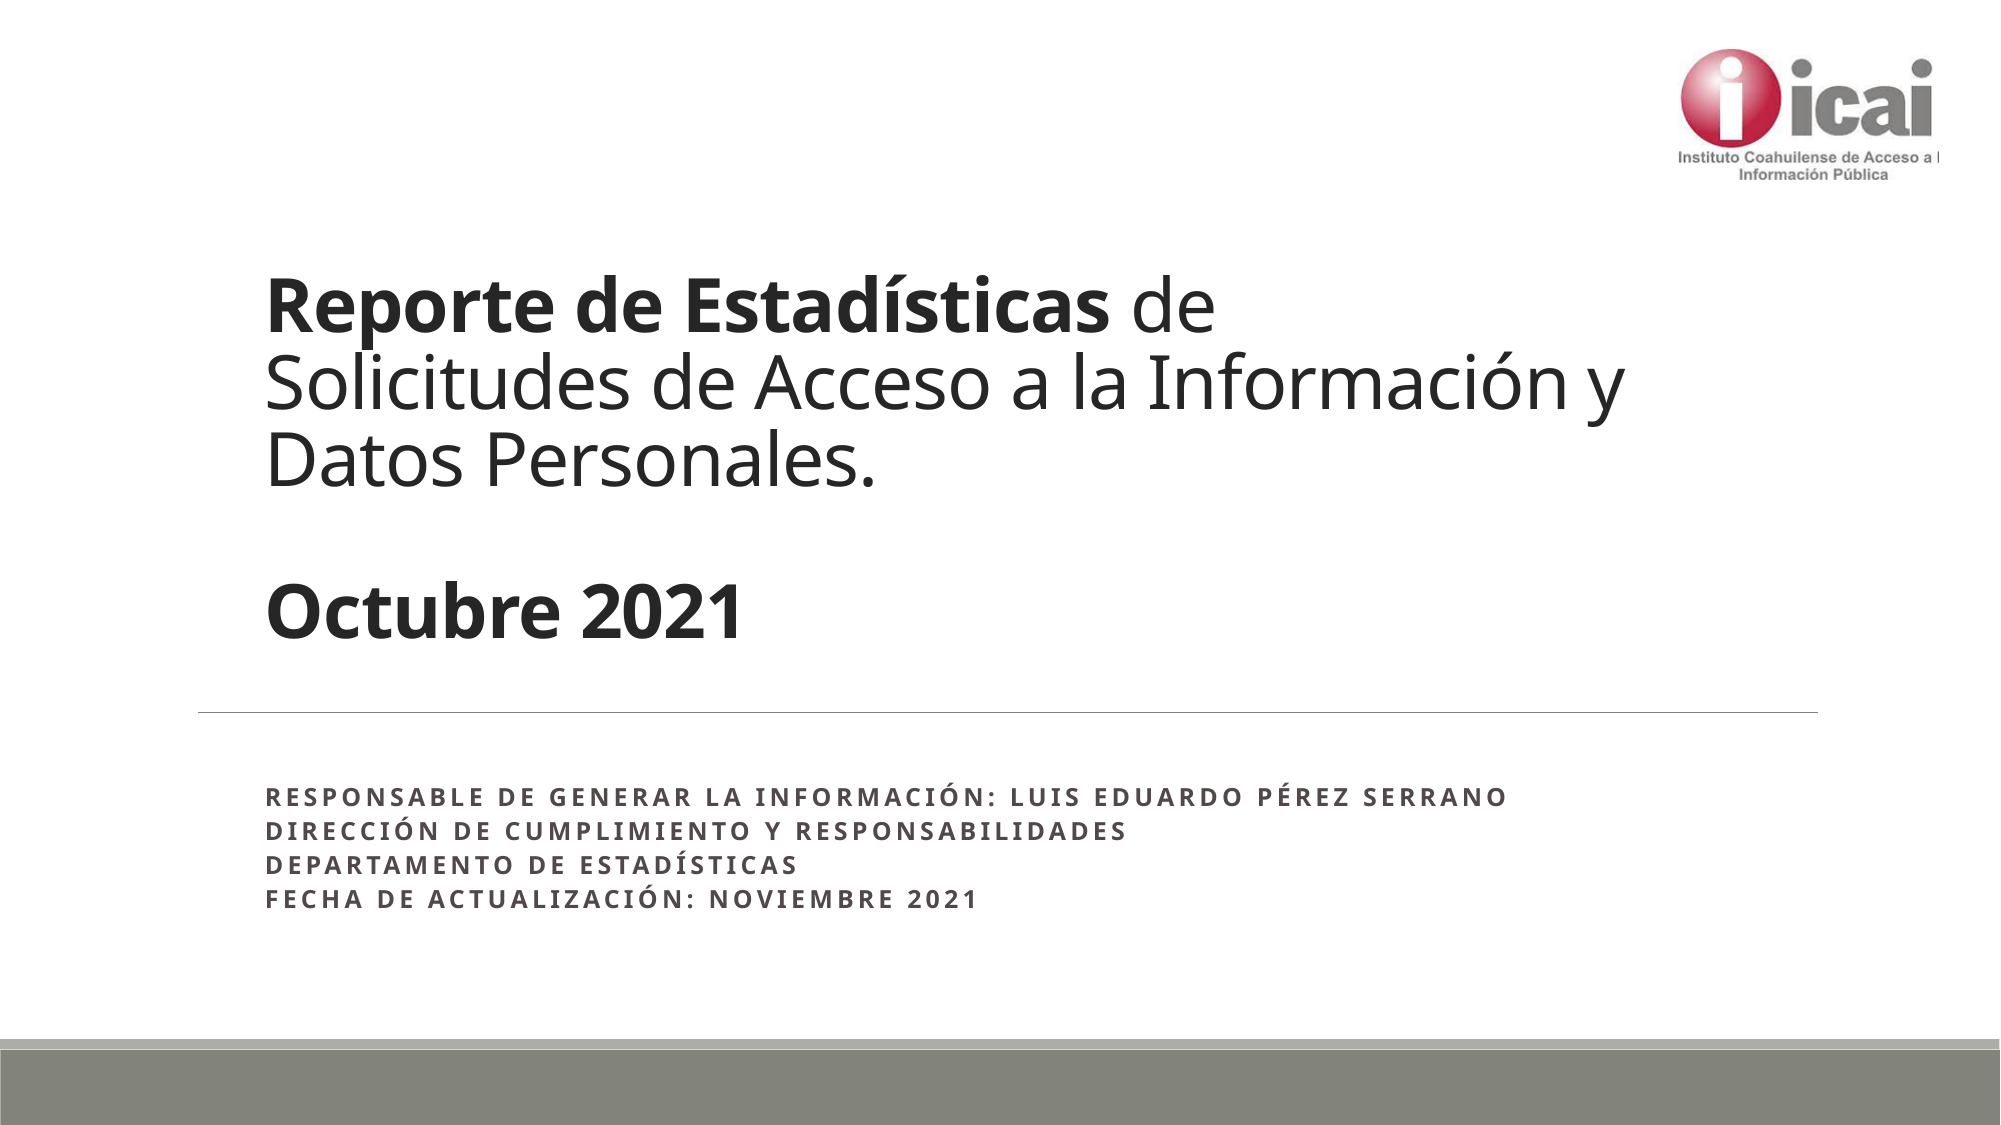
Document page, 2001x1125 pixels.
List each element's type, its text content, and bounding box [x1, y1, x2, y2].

title Reporte de Estadísticas de Solicitudes de Acceso a la Información y Datos Personales. Octubre 2021 [249, 270, 1750, 662]
subtitle Responsable de generar la información: Luis Eduardo Pérez Serrano Dirección de Cumplimiento y Responsabilidades Departamento de Estadísticas Fecha de actualización: Noviembre 2021 [249, 773, 1750, 1046]
picture [1678, 49, 1940, 181]
